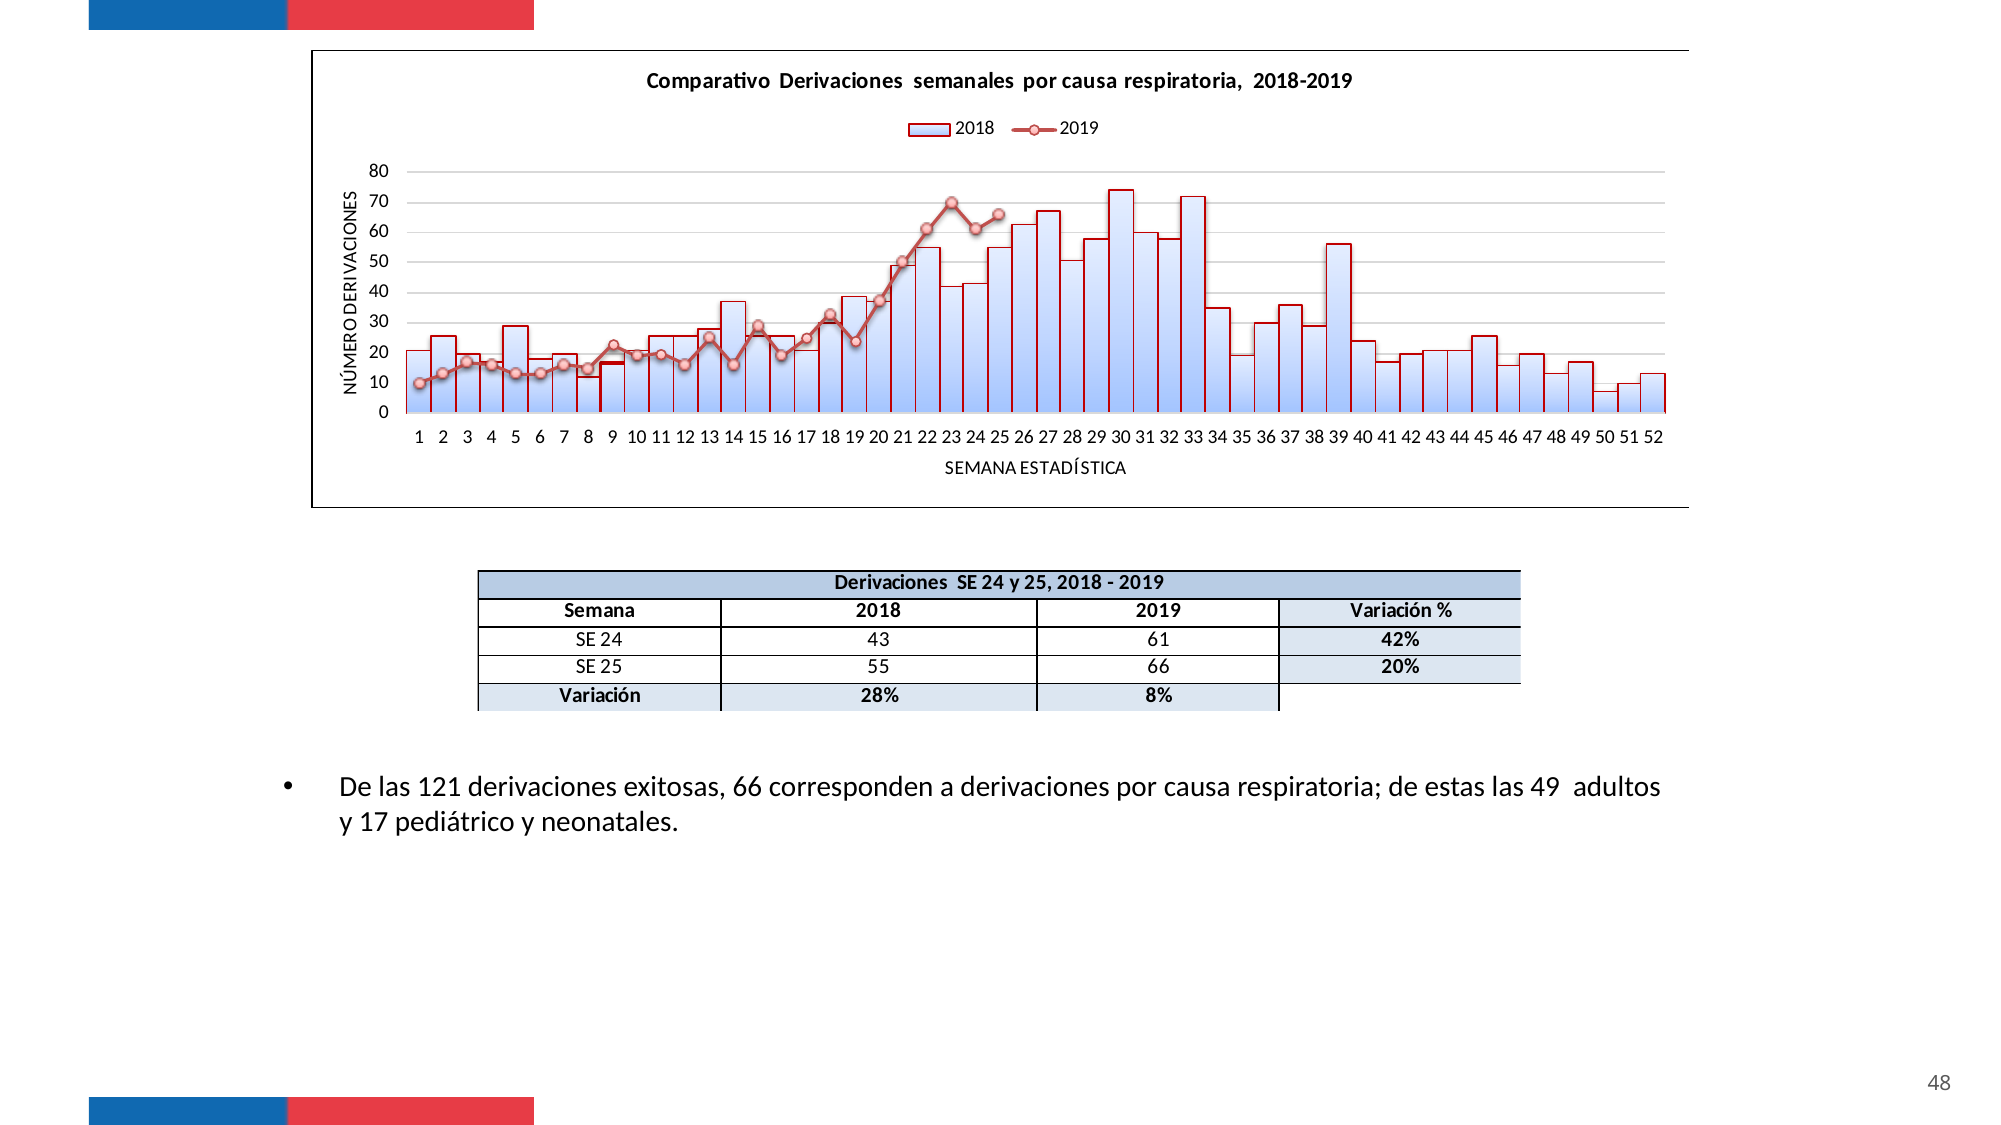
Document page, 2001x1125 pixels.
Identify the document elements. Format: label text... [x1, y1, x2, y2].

picture [310, 49, 1690, 508]
picture [477, 569, 1523, 713]
picture [88, 0, 534, 30]
text_box De las 121 derivaciones exitosas, 66 corresponden a derivaciones por causa respiratoria; de estas las 49 adultos y 17 pediátrico y neonatales. [268, 759, 1677, 897]
picture [88, 1097, 534, 1125]
